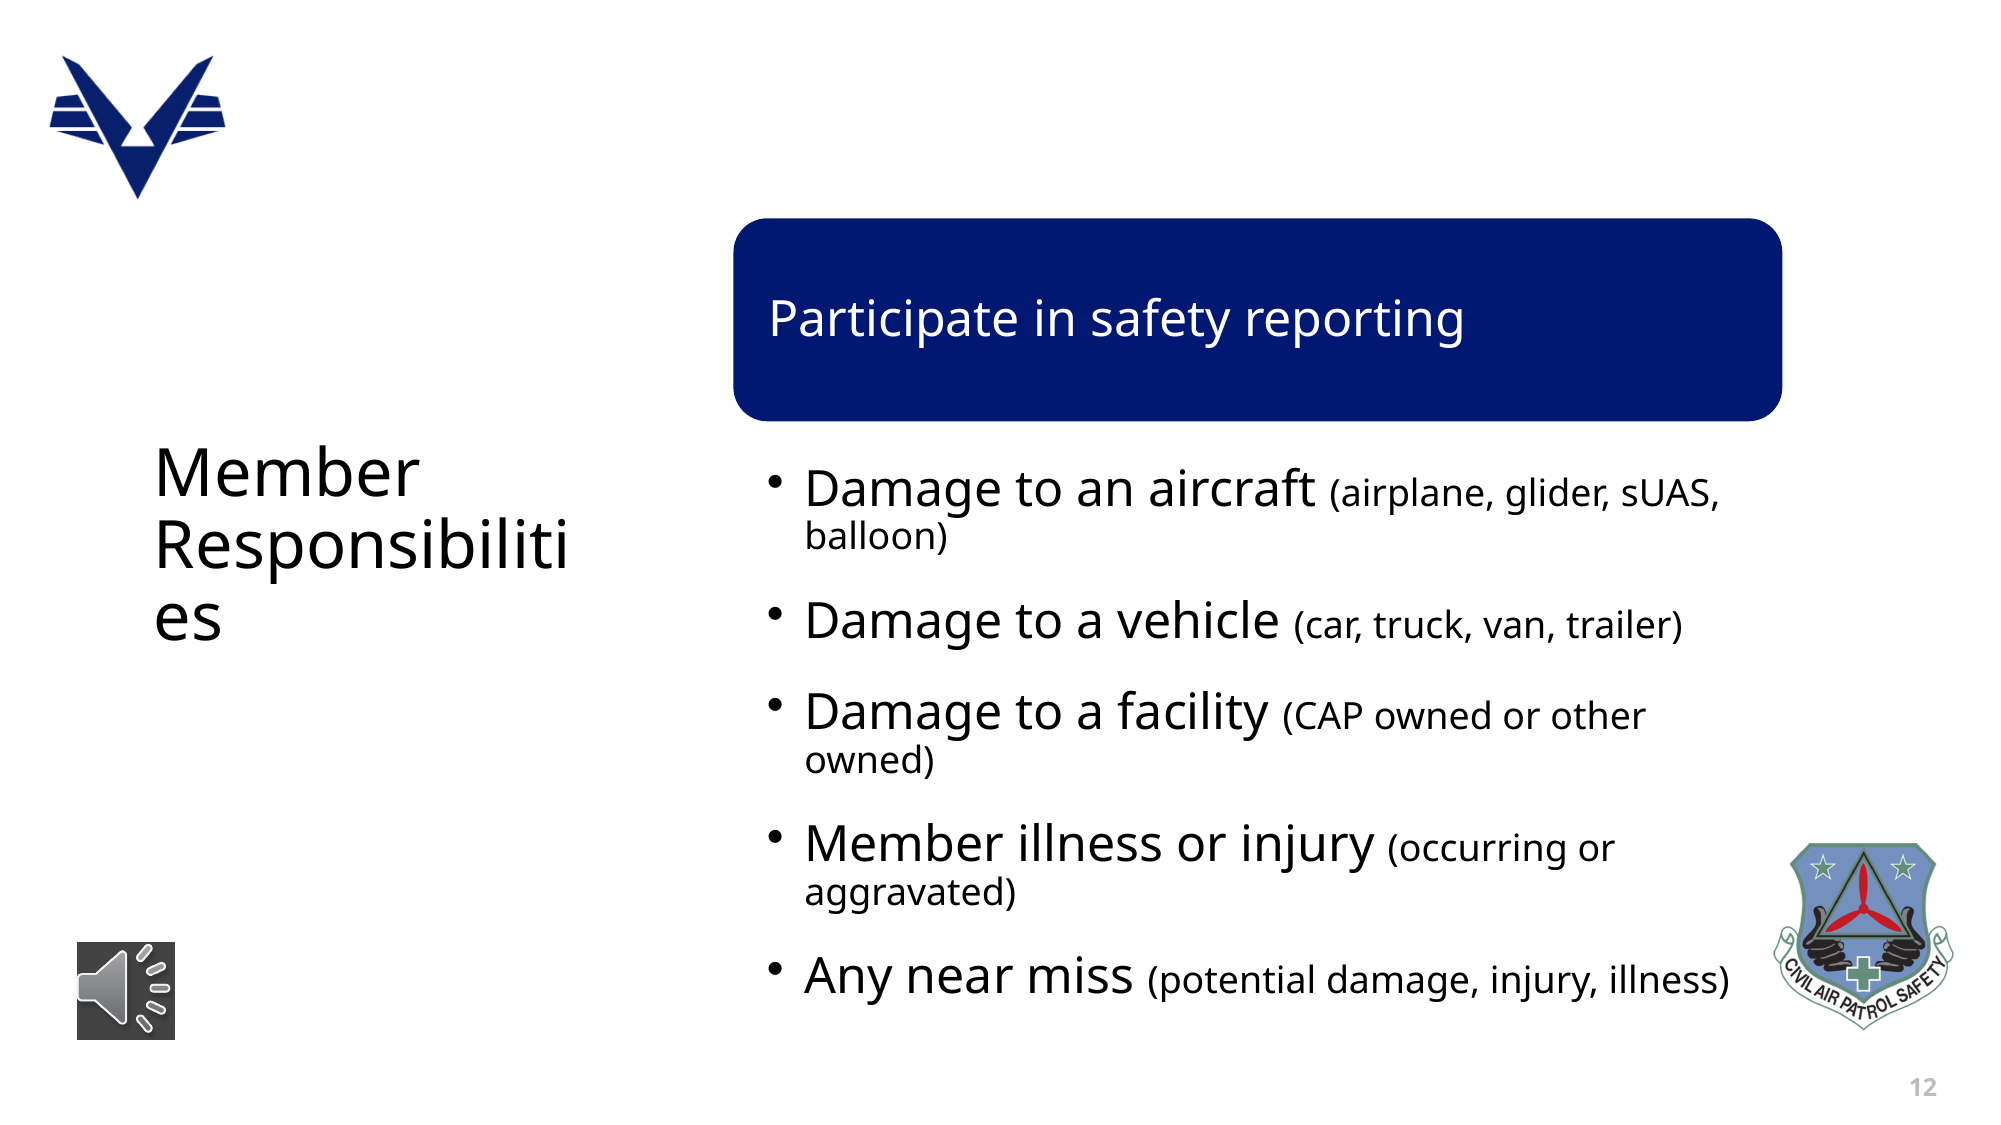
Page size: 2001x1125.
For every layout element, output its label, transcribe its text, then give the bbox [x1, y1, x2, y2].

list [733, 115, 1783, 1010]
picture [41, 43, 234, 207]
slide_number 12 [1751, 1058, 1953, 1119]
title Member Responsibilities [138, 269, 603, 663]
picture [76, 941, 177, 1042]
picture [1767, 839, 1958, 1031]
